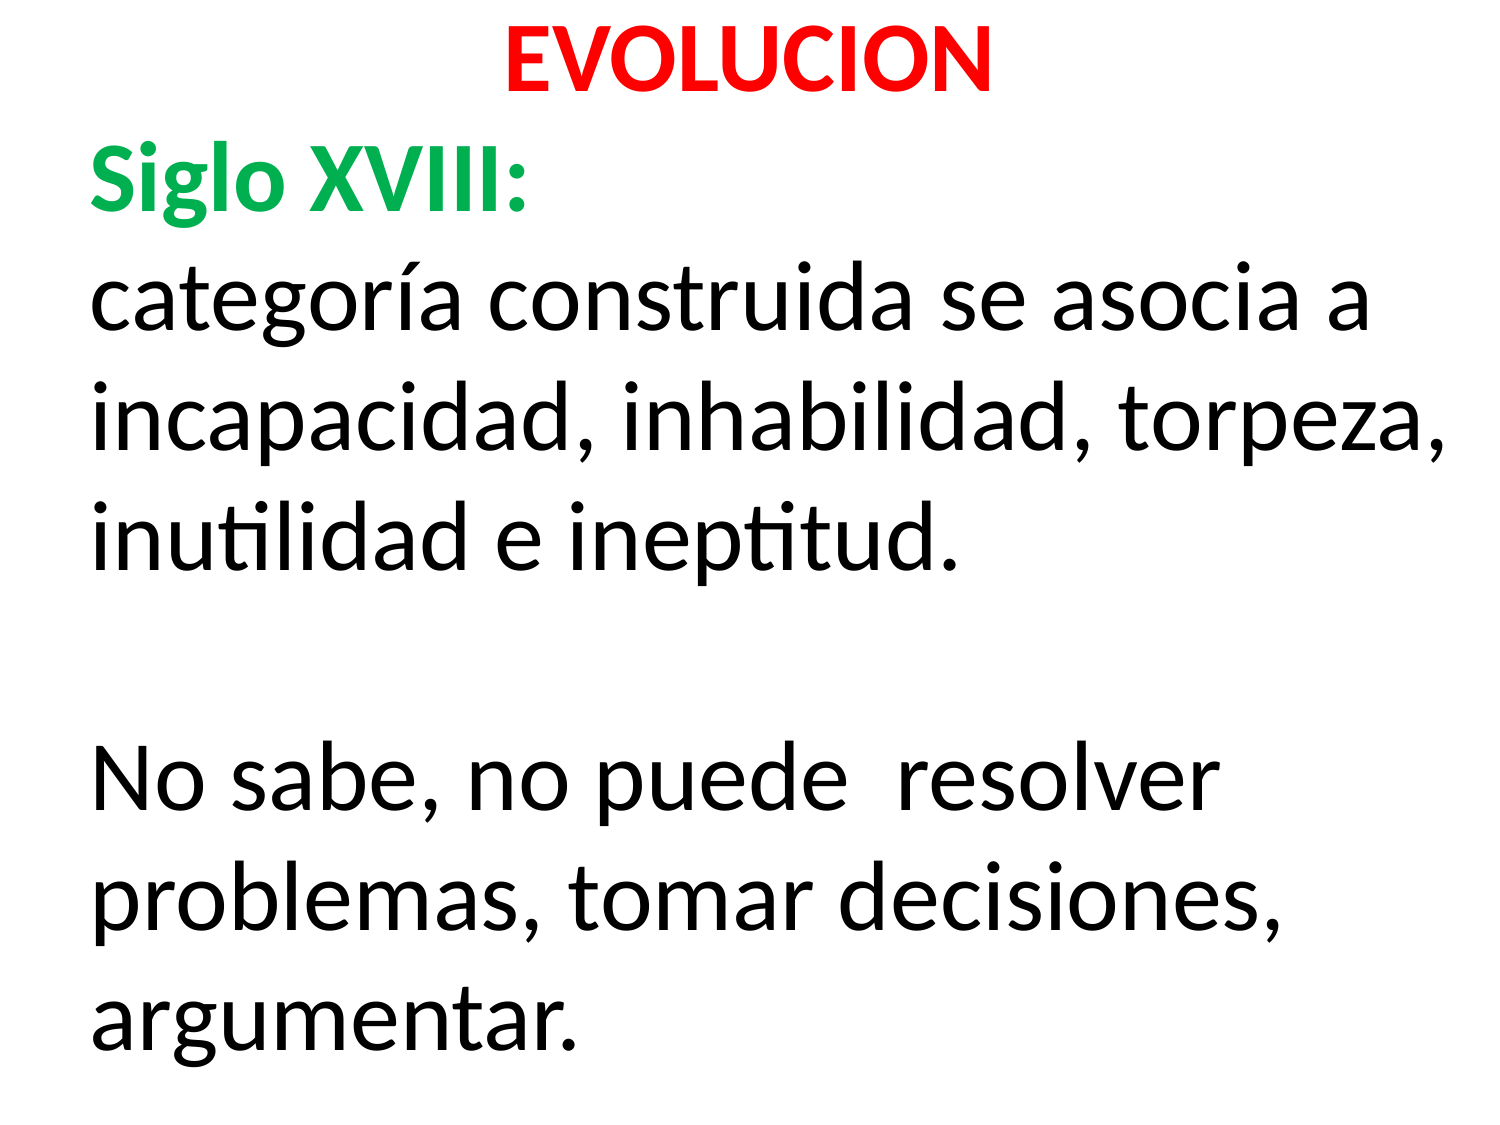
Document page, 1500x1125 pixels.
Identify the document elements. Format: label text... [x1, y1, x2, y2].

text_box EVOLUCION Siglo XVIII: categoría construida se asocia a incapacidad, inhabilidad, torpeza, inutilidad e ineptitud. No sabe, no puede resolver problemas, tomar decisiones, argumentar. [0, 0, 1500, 1125]
